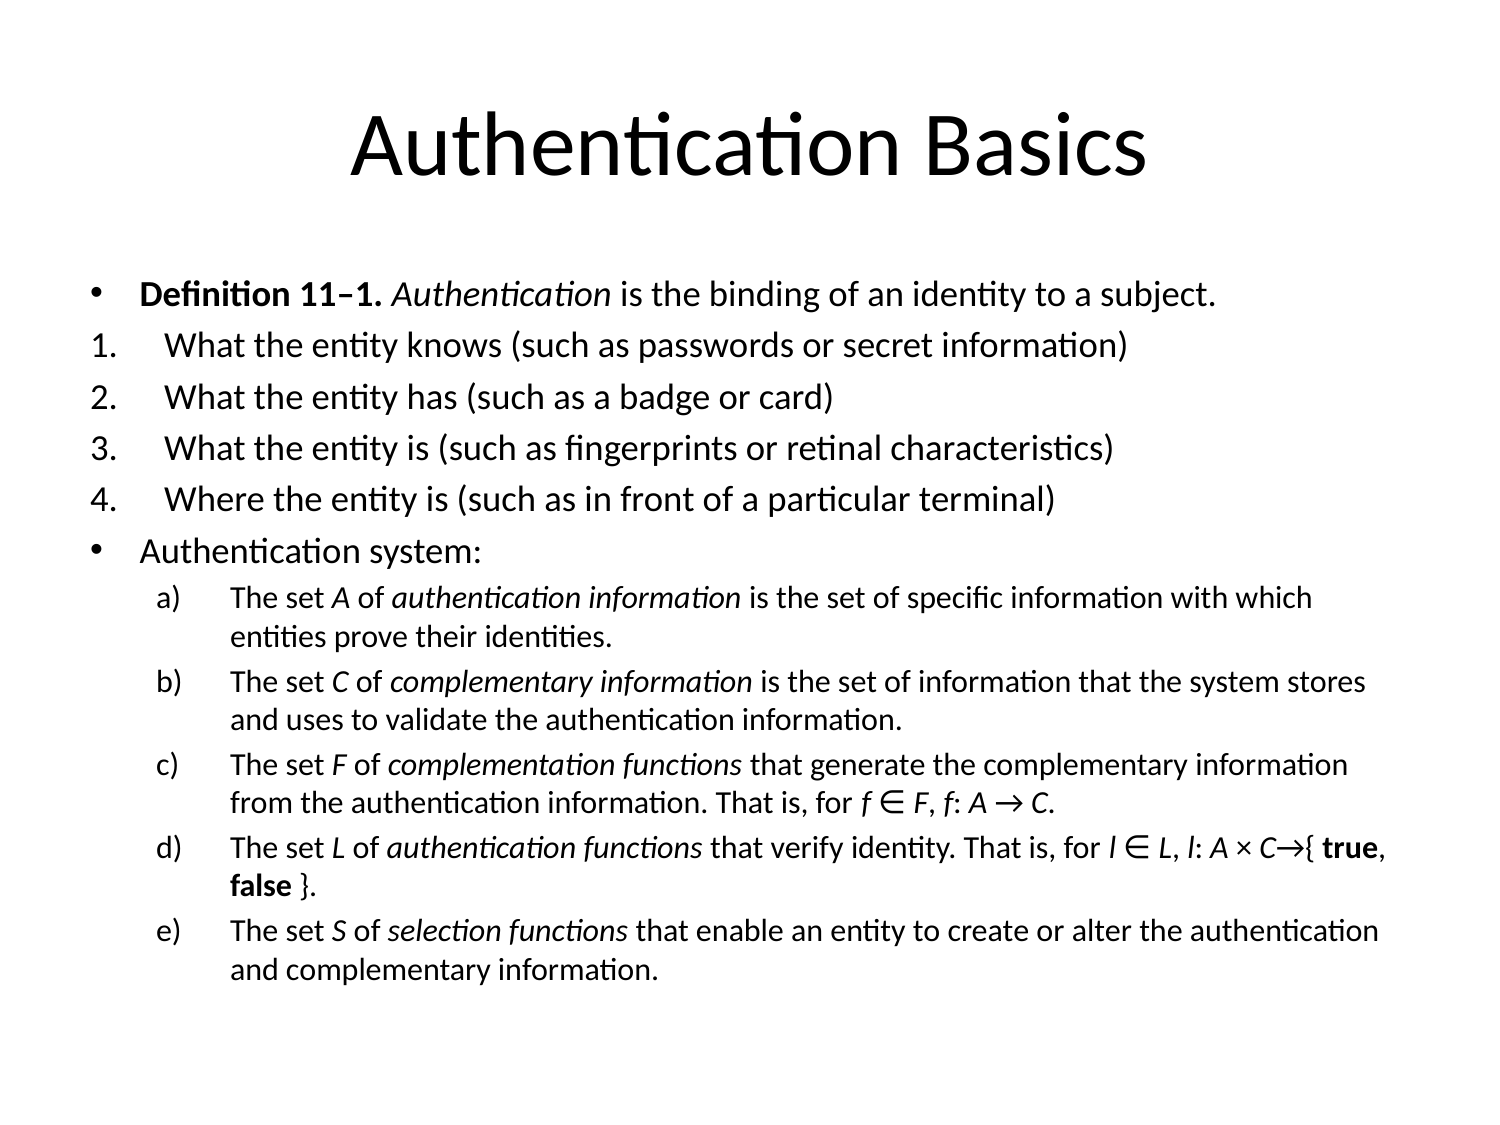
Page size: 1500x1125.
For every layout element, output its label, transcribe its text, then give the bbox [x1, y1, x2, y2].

title Authentication Basics [75, 45, 1425, 233]
list Definition 11–1. Authentication is the binding of an identity to a subject. What the entity knows (such as passwords or secret information) What the entity has (such as a badge or card) What the entity is (such as fingerprints or retinal characteristics) Where the entity is (such as in front of a particular terminal) Authentication system: The set A of authentication information is the set of specific information with which entities prove their identities. The set C of complementary information is the set of information that the system stores and uses to validate the authentication information. The set F of complementation functions that generate the complementary information from the authentication information. That is, for f ∈ F, f: A → C. The set L of authentication functions that verify identity. That is, for l ∈ L, l: A × C→{ true, false }. The set S of selection functions that enable an entity to create or alter the authentication and complementary information. [75, 262, 1425, 1005]
